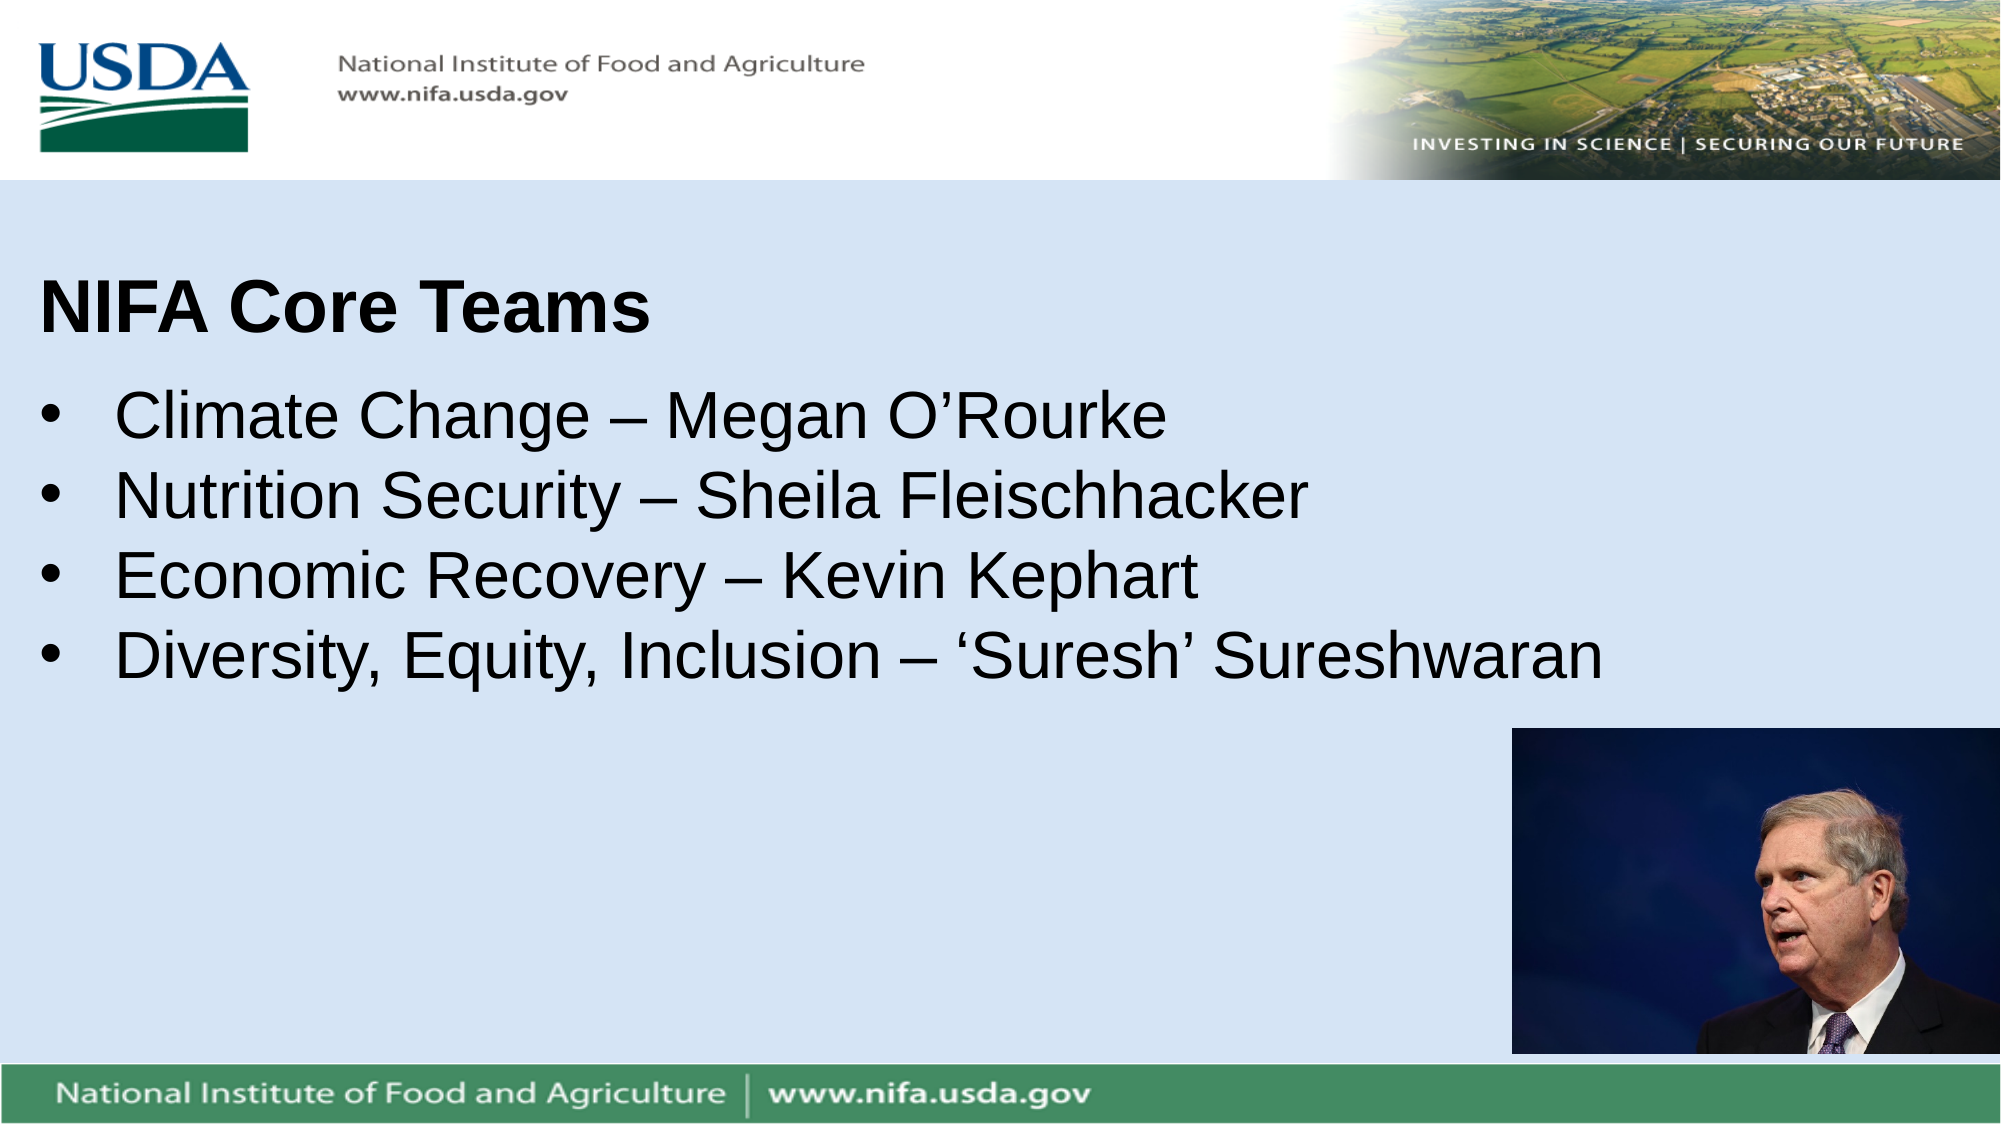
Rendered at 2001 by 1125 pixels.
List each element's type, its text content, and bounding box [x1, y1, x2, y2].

picture [0, 1063, 2001, 1125]
picture [0, 0, 2001, 180]
text_box NIFA Core Teams Climate Change – Megan O’Rourke Nutrition Security – Sheila Fleischhacker Economic Recovery – Kevin Kephart Diversity, Equity, Inclusion – ‘Suresh’ Sureshwaran [24, 249, 1975, 780]
picture [1512, 728, 2000, 1054]
